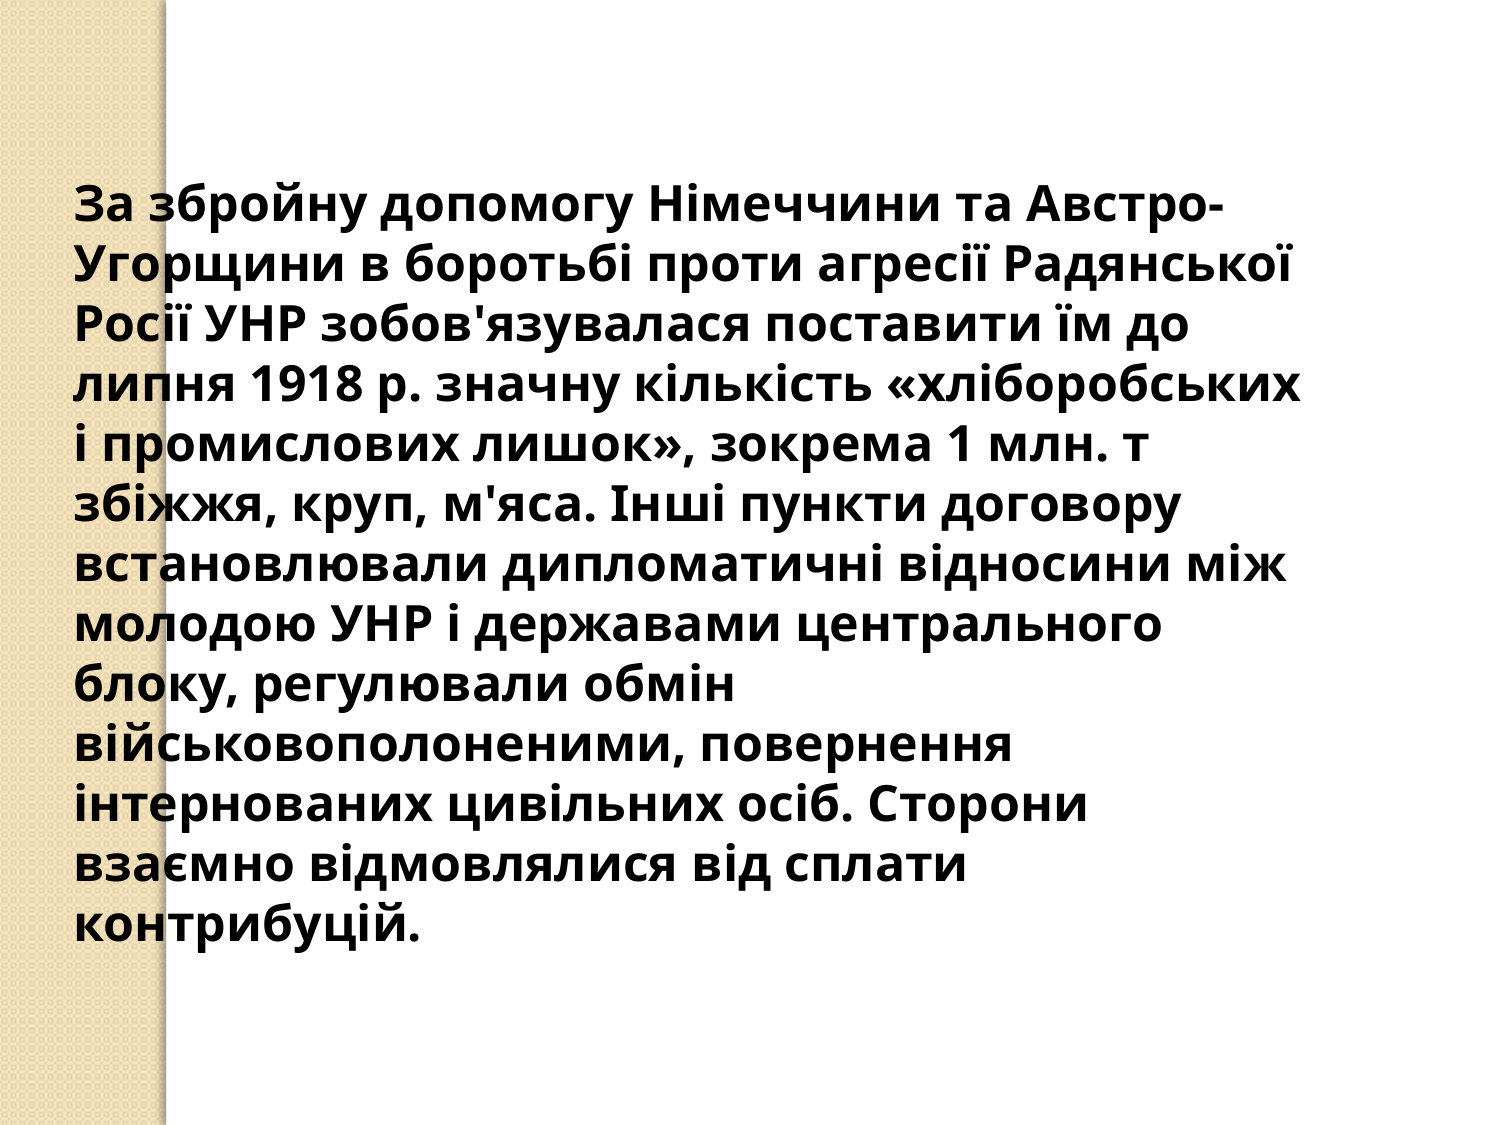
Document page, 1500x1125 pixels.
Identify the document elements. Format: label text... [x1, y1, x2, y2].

text_box За збройну допомогу Німеччини та Австро-Угорщини в боротьбі проти агресії Радянської Росії УНР зобов'язувалася поставити їм до липня 1918 р. значну кількість «хліборобських і промислових лишок», зокрема 1 млн. т збіжжя, круп, м'яса. Інші пункти договору встановлювали дипломатичні відносини між молодою УНР і державами центрального блоку, регулювали обмін військовополоненими, повернення інтернованих цивільних осіб. Сторони взаємно відмовлялися від сплати контрибуцій. [58, 163, 1325, 959]
